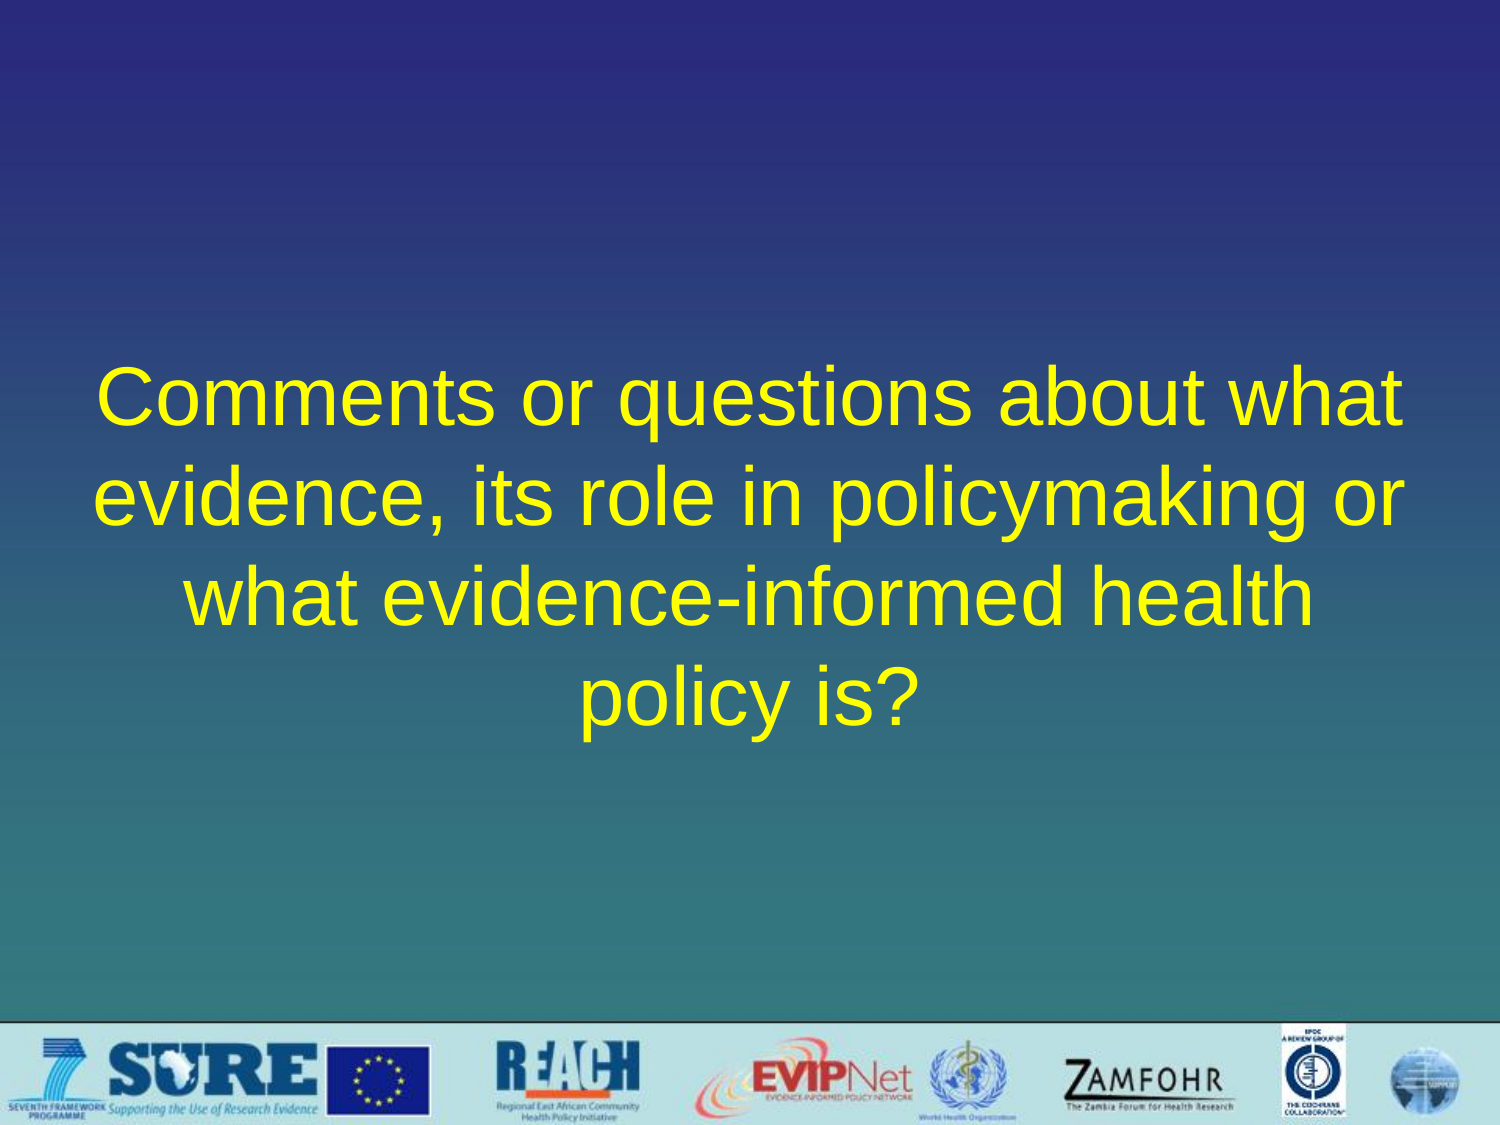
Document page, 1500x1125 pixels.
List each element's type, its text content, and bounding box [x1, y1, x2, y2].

picture [0, 0, 1500, 1125]
title Comments or questions about what evidence, its role in policymaking or what evidence-informed health policy is? [74, 392, 1426, 693]
